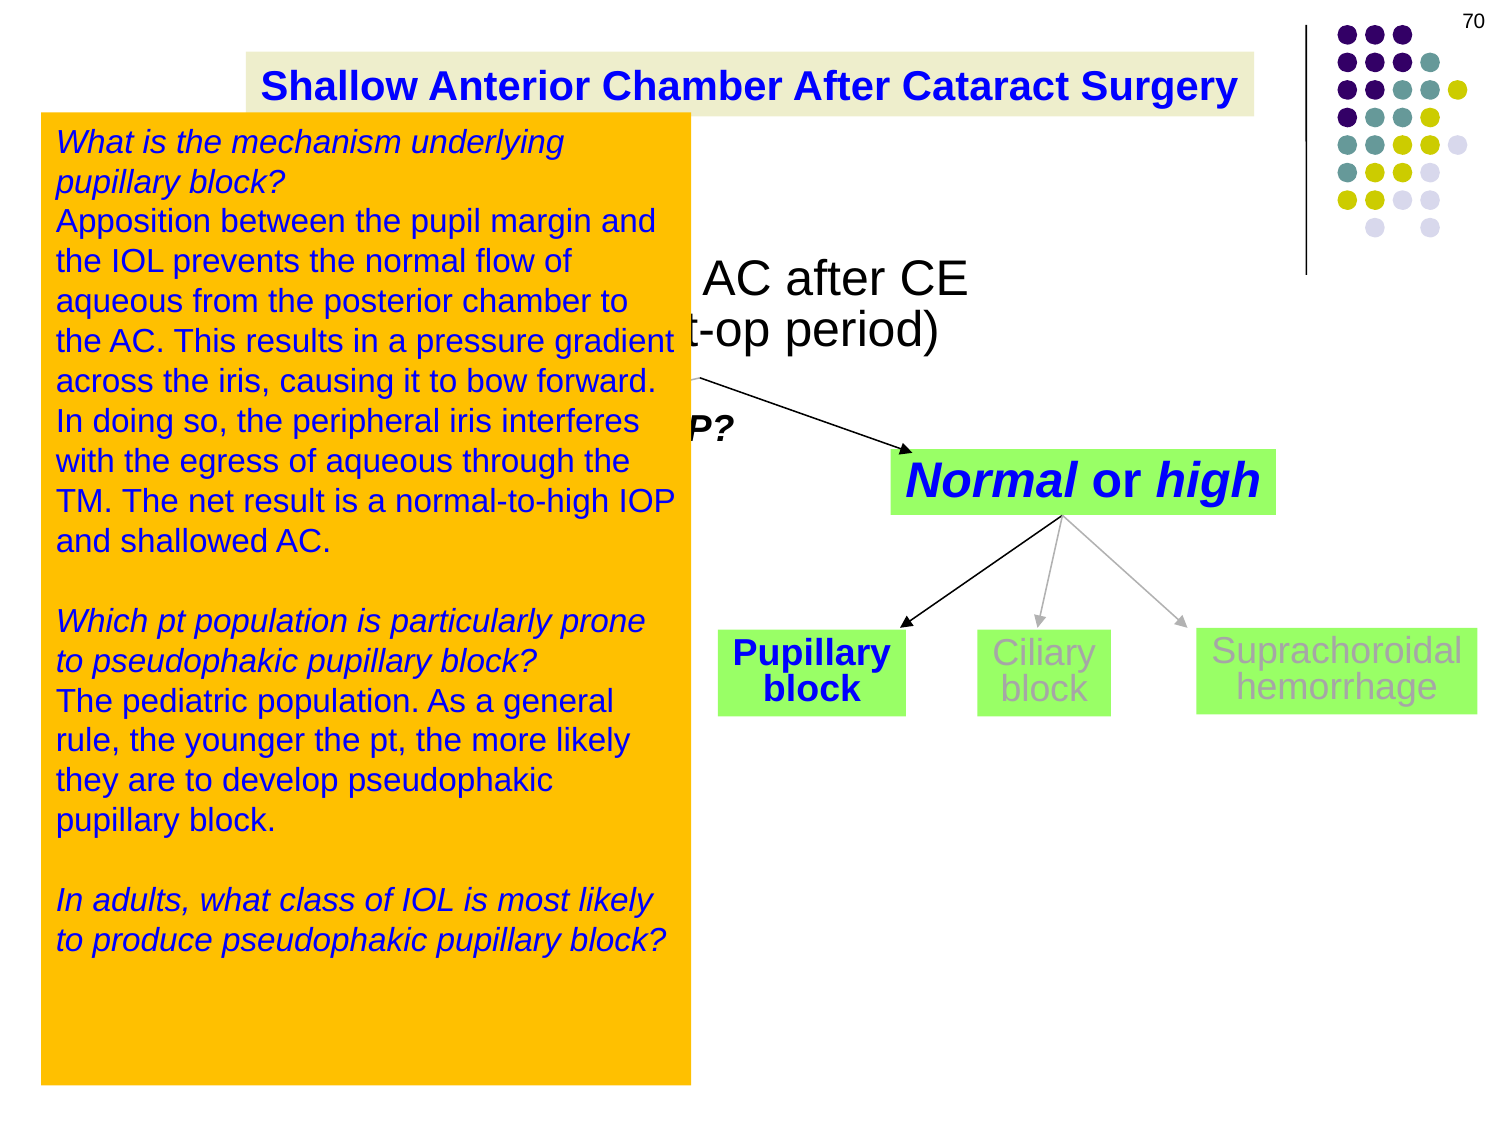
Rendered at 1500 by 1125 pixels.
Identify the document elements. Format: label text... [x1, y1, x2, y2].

text_box Ciliary block [977, 629, 1111, 717]
text_box IOP? [692, 396, 750, 457]
text_box Normal or high [890, 449, 1276, 515]
text_box Pupillary block [717, 629, 906, 717]
text_box 70 [1149, 0, 1500, 75]
text_box Suprachoroidal hemorrhage [1196, 627, 1478, 715]
text_box What is the mechanism underlying pupillary block? Apposition between the pupil margin and the IOL prevents the normal flow of aqueous from the posterior chamber to the AC. This results in a pressure gradient across the iris, causing it to bow forward. In doing so, the peripheral iris interferes with the egress of aqueous through the TM. The net result is a normal-to-high IOP and shallowed AC. Which pt population is particularly prone to pseudophakic pupillary block? The pediatric population. As a general rule, the younger the pt, the more likely they are to develop pseudophakic pupillary block. In adults, what class of IOL is most likely to produce pseudophakic pupillary block? AC IOLs, especially if the surgeon fails to perform an iridotomy at the time of IOL implantation [41, 112, 692, 1086]
text_box Shallow Anterior Chamber After Cataract Surgery [245, 51, 1255, 117]
text_box [900, 515, 1062, 628]
text_box Shallow/flat AC after CE (early post-op period) [692, 247, 985, 364]
text_box [699, 377, 913, 455]
text_box [1062, 515, 1188, 628]
text_box [1034, 516, 1063, 628]
